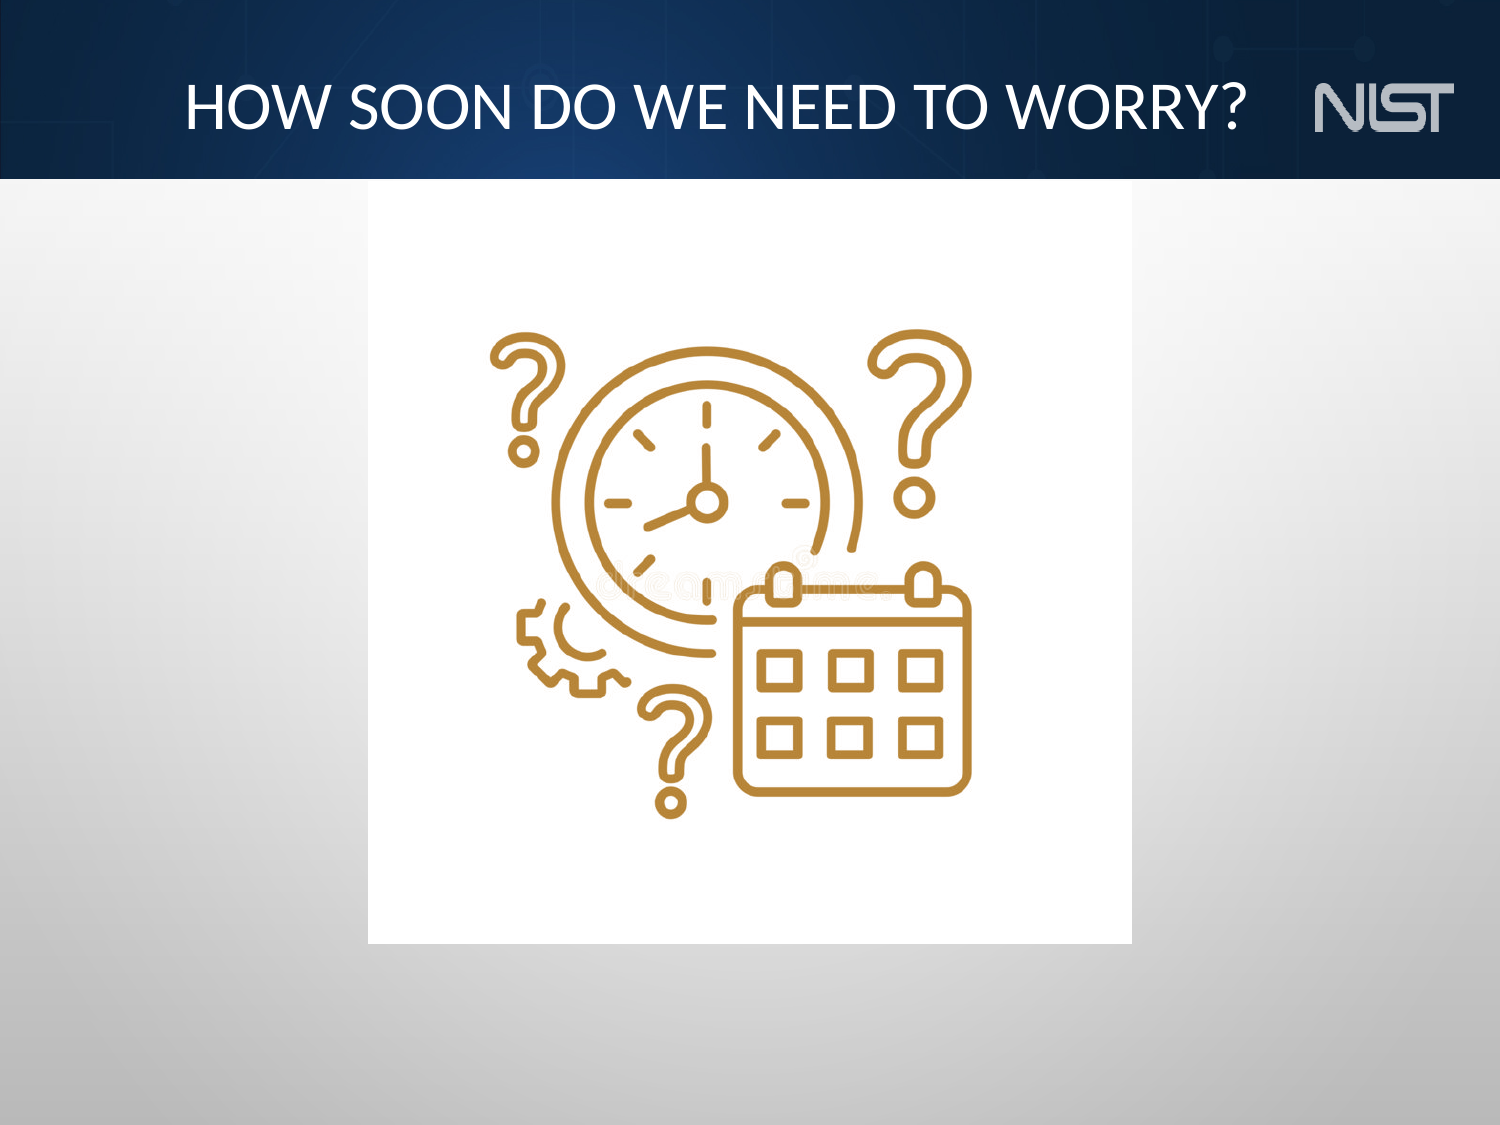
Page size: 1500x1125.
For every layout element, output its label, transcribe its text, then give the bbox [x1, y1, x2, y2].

picture [0, 0, 1500, 1125]
title How soon do we need to worry? [70, 0, 1365, 216]
